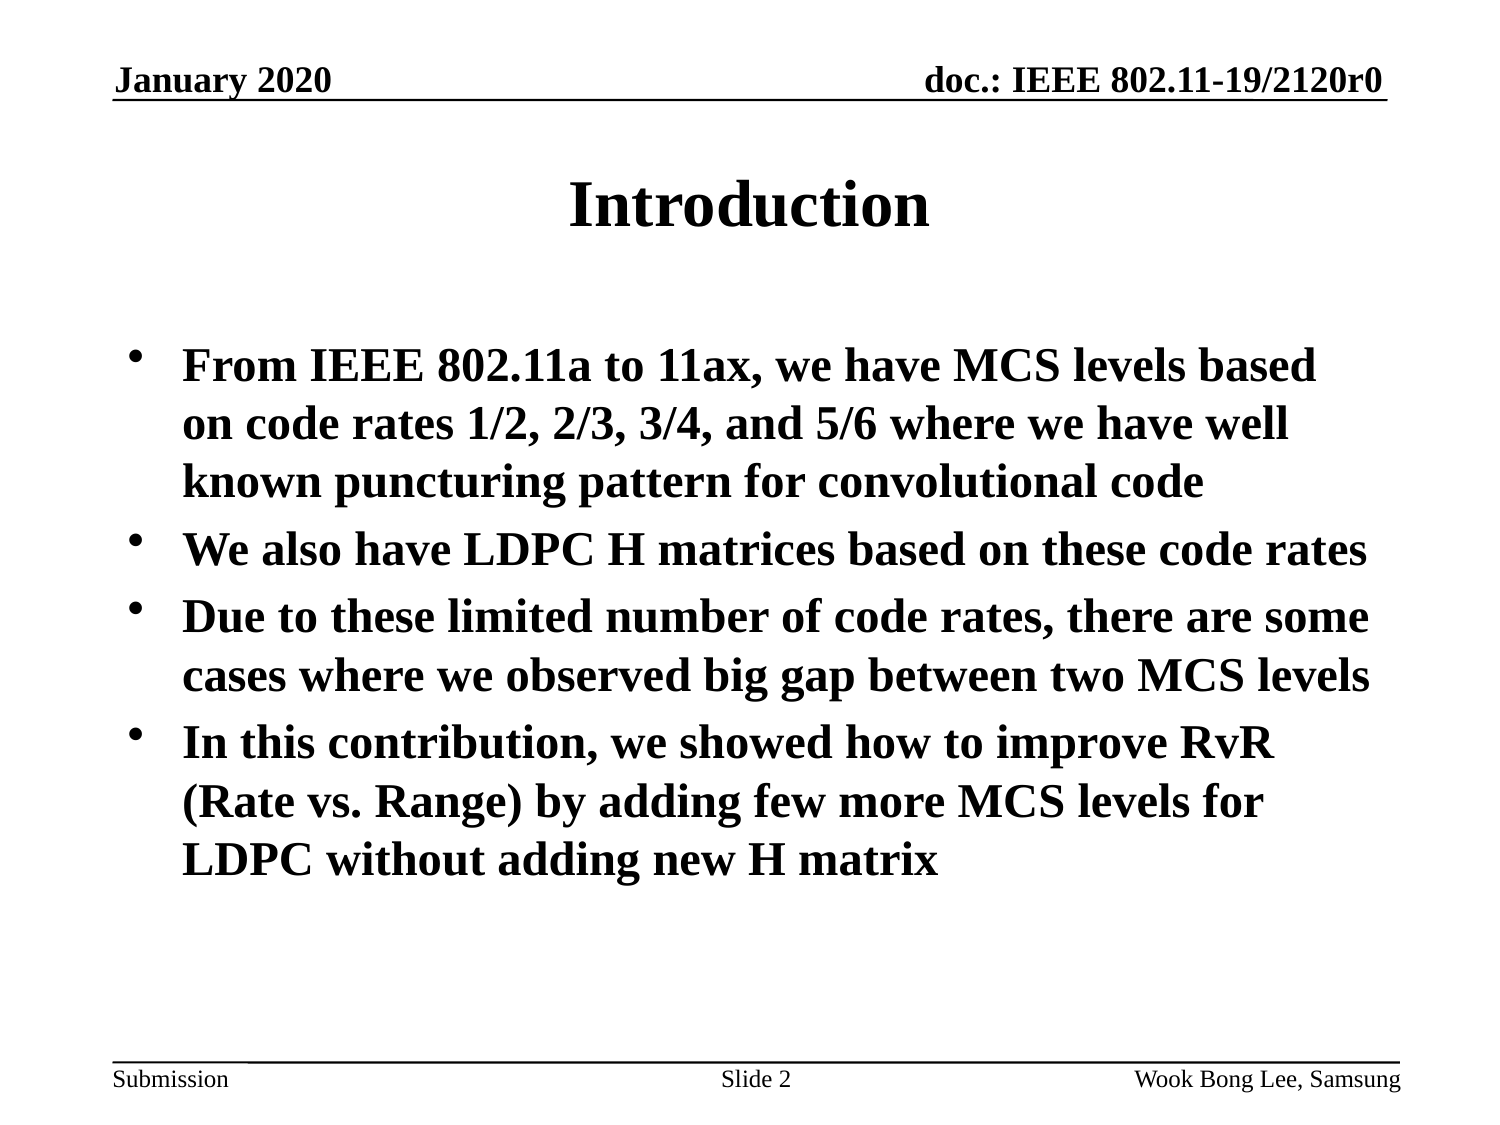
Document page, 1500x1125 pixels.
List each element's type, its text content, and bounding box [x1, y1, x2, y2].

footer Wook Bong Lee, Samsung [1130, 1061, 1402, 1093]
list From IEEE 802.11a to 11ax, we have MCS levels based on code rates 1/2, 2/3, 3/4, and 5/6 where we have well known puncturing pattern for convolutional code We also have LDPC H matrices based on these code rates Due to these limited number of code rates, there are some cases where we observed big gap between two MCS levels In this contribution, we showed how to improve RvR (Rate vs. Range) by adding few more MCS levels for LDPC without adding new H matrix [112, 324, 1388, 1001]
title Introduction [112, 112, 1388, 288]
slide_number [114, 54, 335, 101]
slide_number Slide 2 [712, 1061, 800, 1093]
